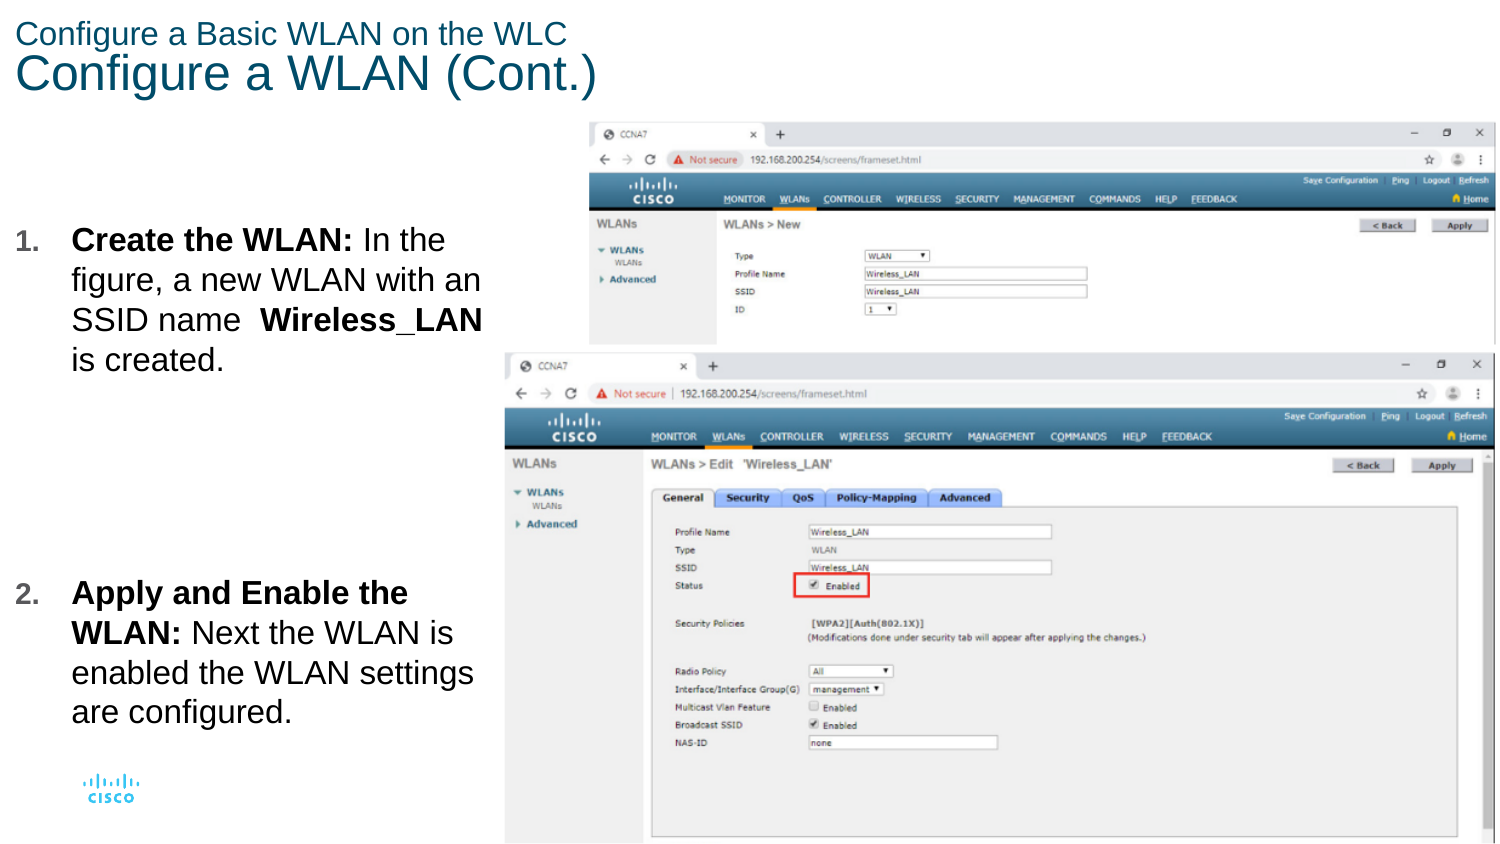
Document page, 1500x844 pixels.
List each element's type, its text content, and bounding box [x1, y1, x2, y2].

picture [499, 115, 1500, 844]
list Create the WLAN: In the figure, a new WLAN with an SSID name Wireless_LAN is created. Apply and Enable the WLAN: Next the WLAN is enabled the WLAN settings are configured. [0, 210, 510, 748]
title Configure a Basic WLAN on the WLC Configure a WLAN (Cont.) [0, 0, 1369, 121]
